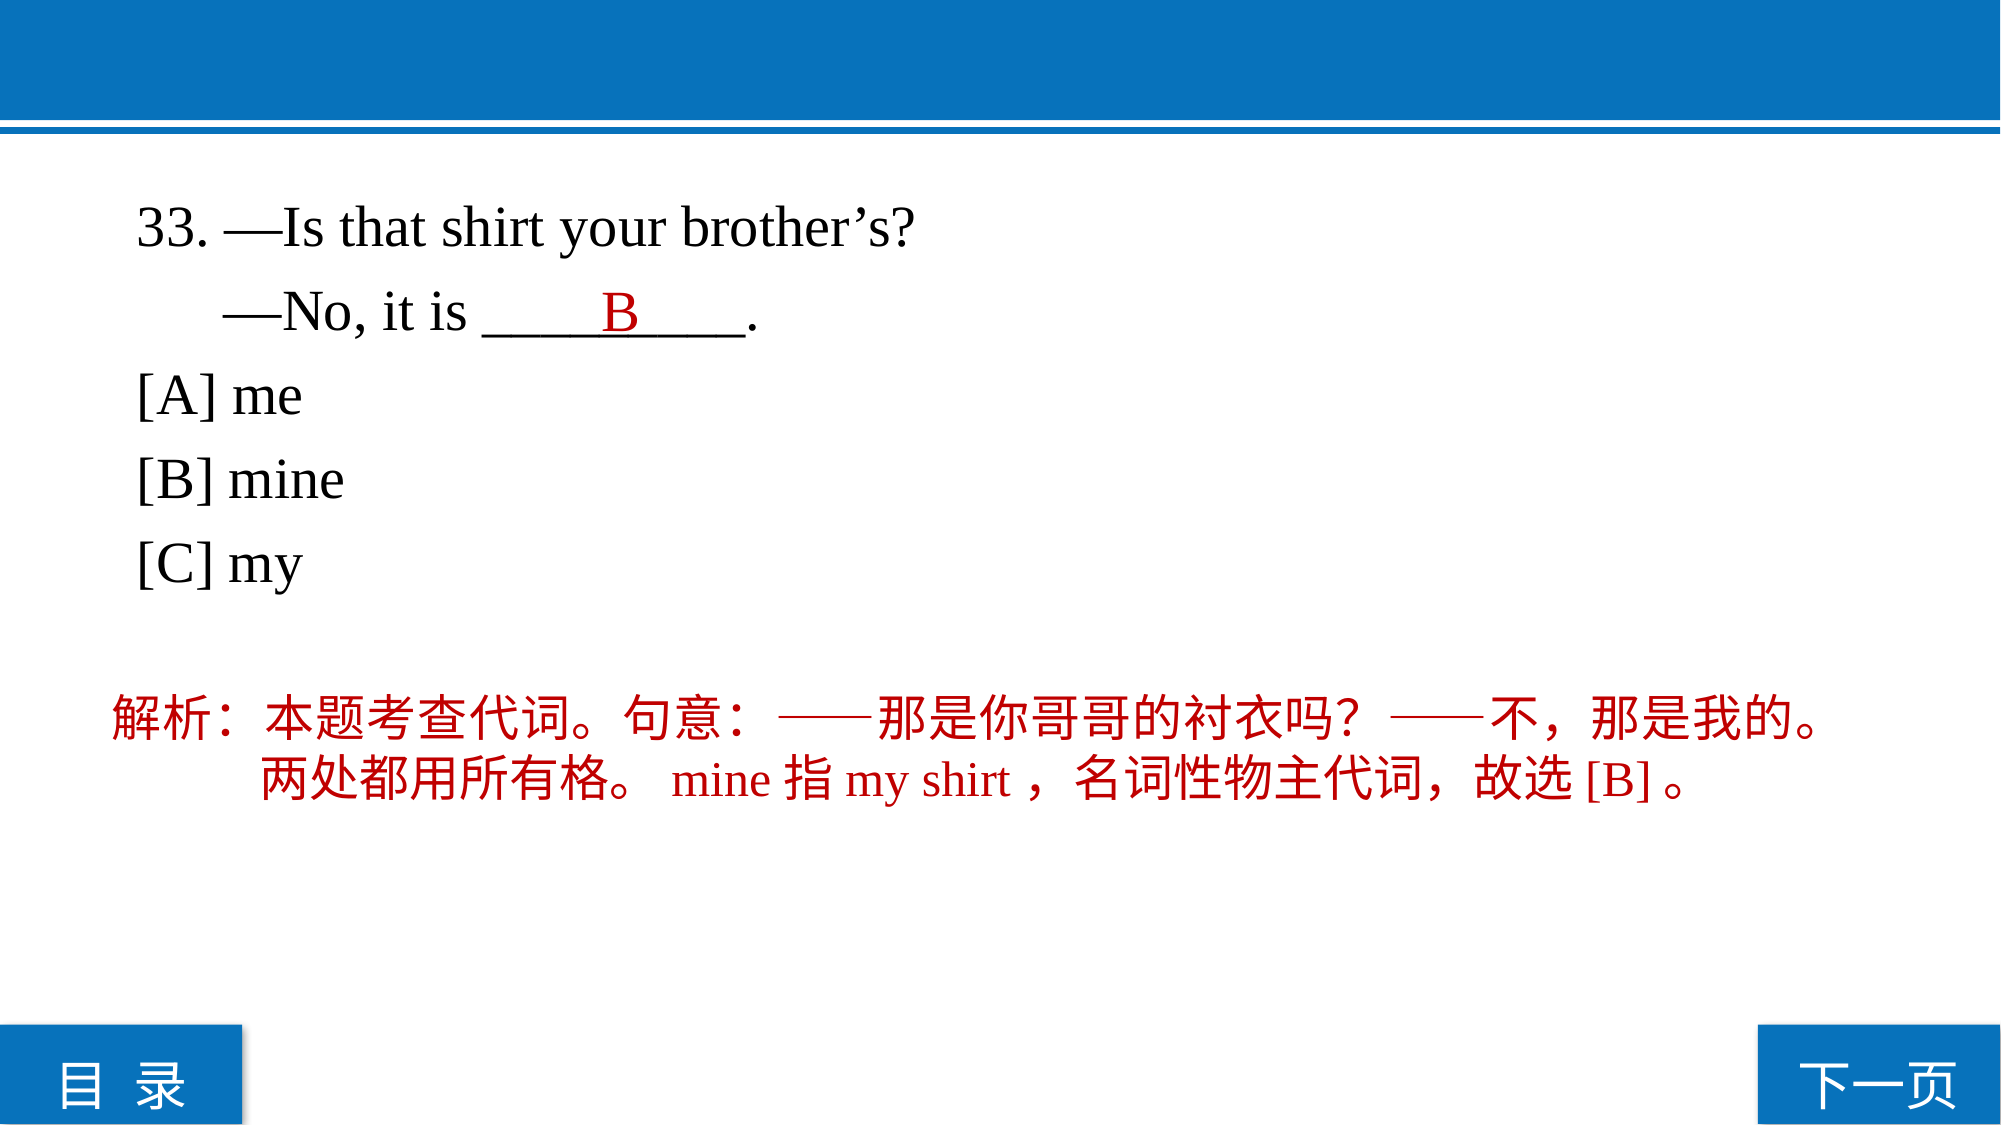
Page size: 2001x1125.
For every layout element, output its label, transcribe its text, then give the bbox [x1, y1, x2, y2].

text_box 33. —Is that shirt your brother’s? —No, it is _________. [A] me [B] mine [C] my [122, 167, 1956, 602]
text_box B [546, 265, 680, 350]
text_box 解析：本题考查代词。句意：——那是你哥哥的衬衣吗？——不，那是我的。两处都用所有格。mine指my shirt，名词性物主代词，故选[B]。 [96, 679, 1811, 814]
